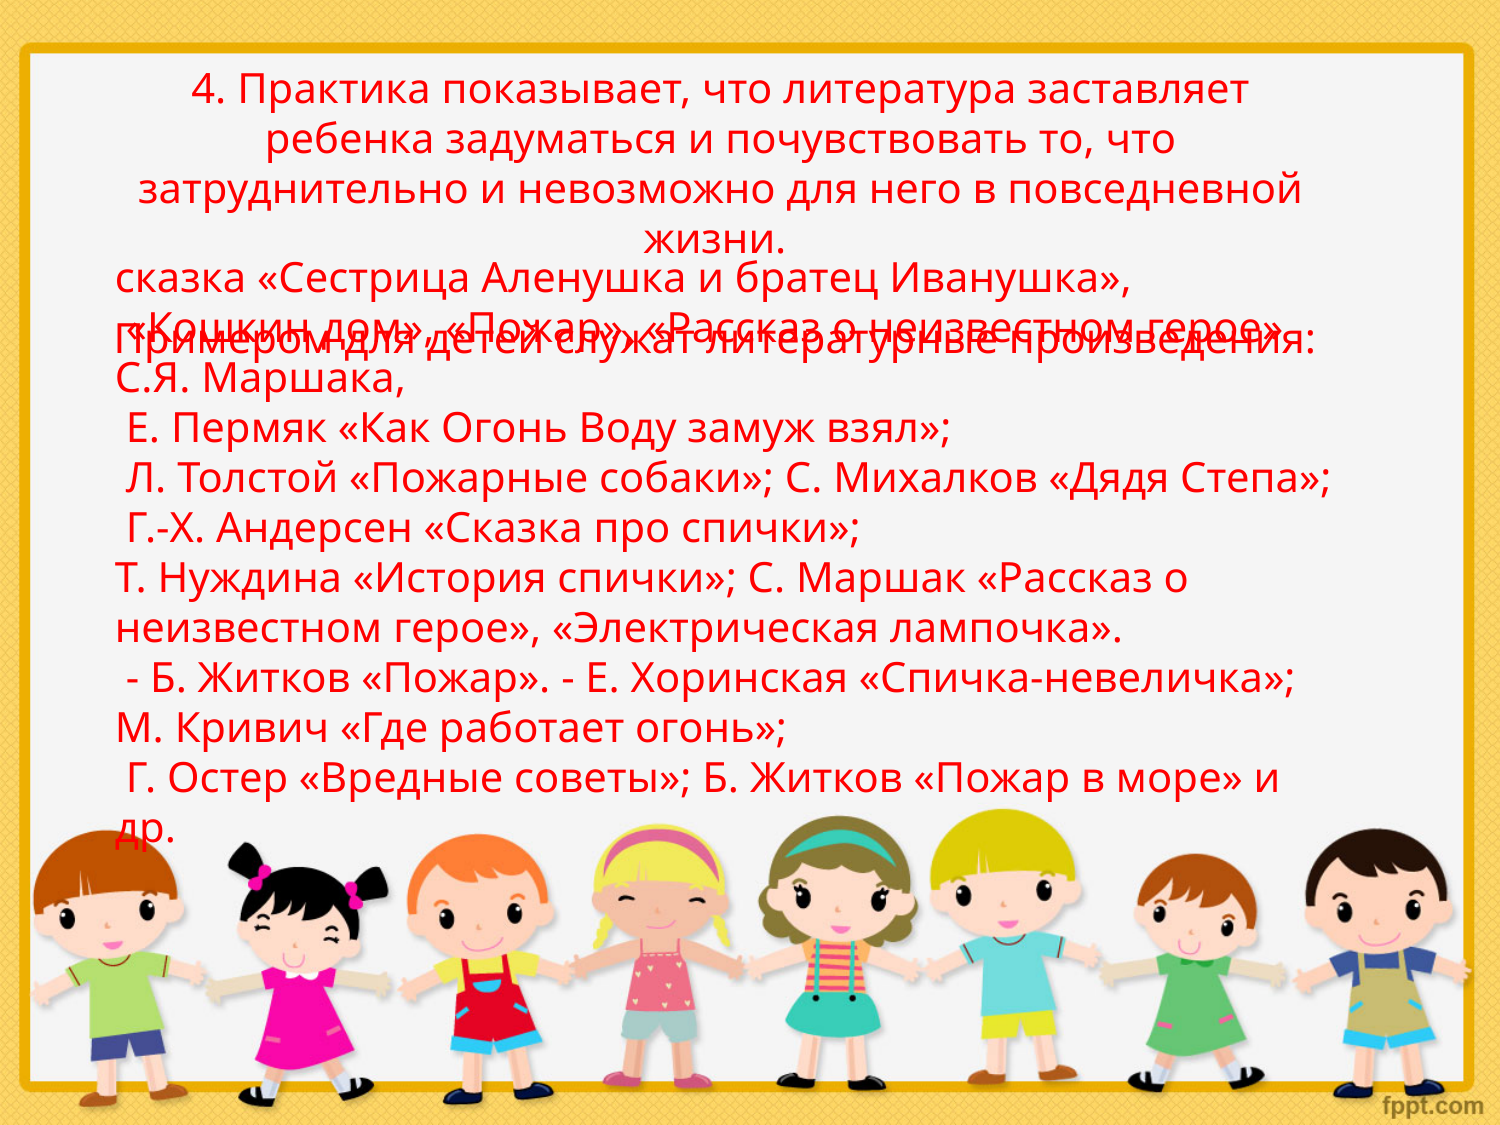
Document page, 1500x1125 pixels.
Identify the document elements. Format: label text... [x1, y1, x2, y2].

picture [0, 0, 1500, 1125]
text_box 4. Практика показывает, что литература заставляет ребенка задуматься и почувствовать то, что затруднительно и невозможно для него в повседневной жизни. Примером для детей служат литературные произведения: [88, 54, 1353, 370]
text_box сказка «Сестрица Аленушка и братец Иванушка», «Кошкин дом», «Пожар», «Рассказ о неизвестном герое» С.Я. Маршака, Е. Пермяк «Как Огонь Воду замуж взял»; Л. Толстой «Пожарные собаки»; С. Михалков «Дядя Степа»; Г.-Х. Андерсен «Сказка про спички»; Т. Нуждина «История спички»; С. Маршак «Рассказ о неизвестном герое», «Электрическая лампочка». - Б. Житков «Пожар». - Е. Хоринская «Спичка-невеличка»; М. Кривич «Где работает огонь»; Г. Остер «Вредные советы»; Б. Житков «Пожар в море» и др. [100, 243, 1353, 859]
